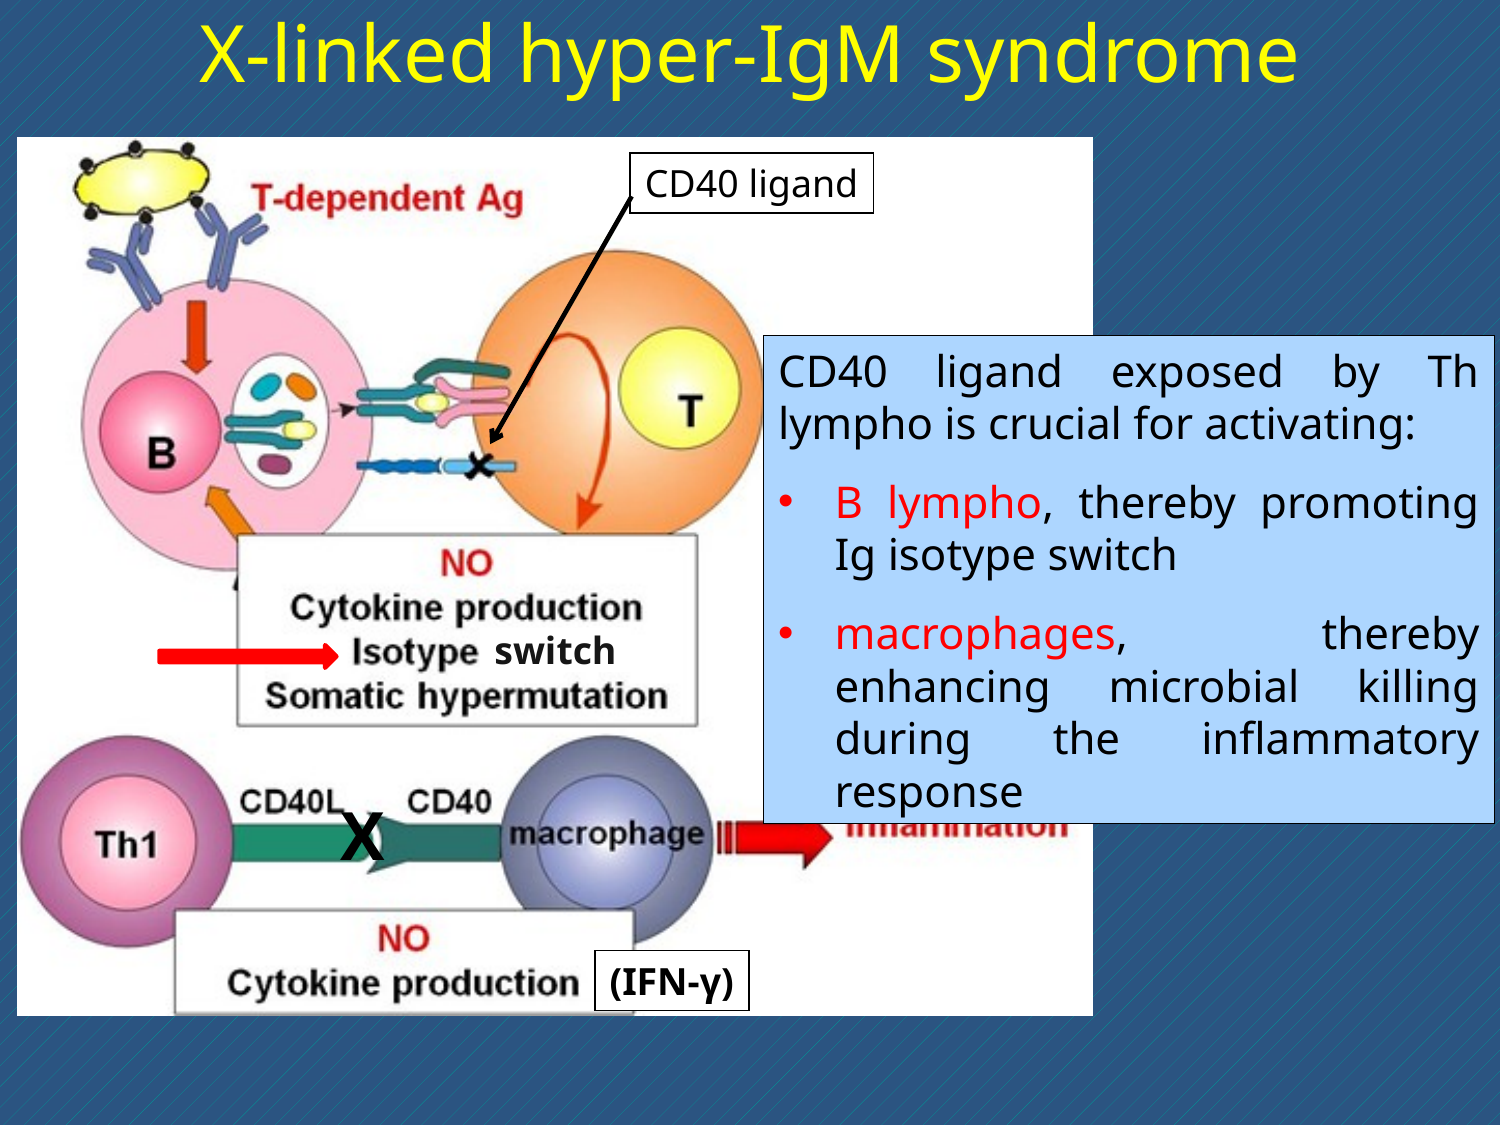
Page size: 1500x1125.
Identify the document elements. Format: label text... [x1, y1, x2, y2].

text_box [17, 136, 1093, 1016]
text_box CD40 ligand exposed by Th lympho is crucial for activating: B lympho, thereby promoting Ig isotype switch macrophages, thereby enhancing microbial killing during the inflammatory response [1097, 335, 1495, 824]
title X-linked hyper-IgM syndrome [75, 0, 1425, 118]
